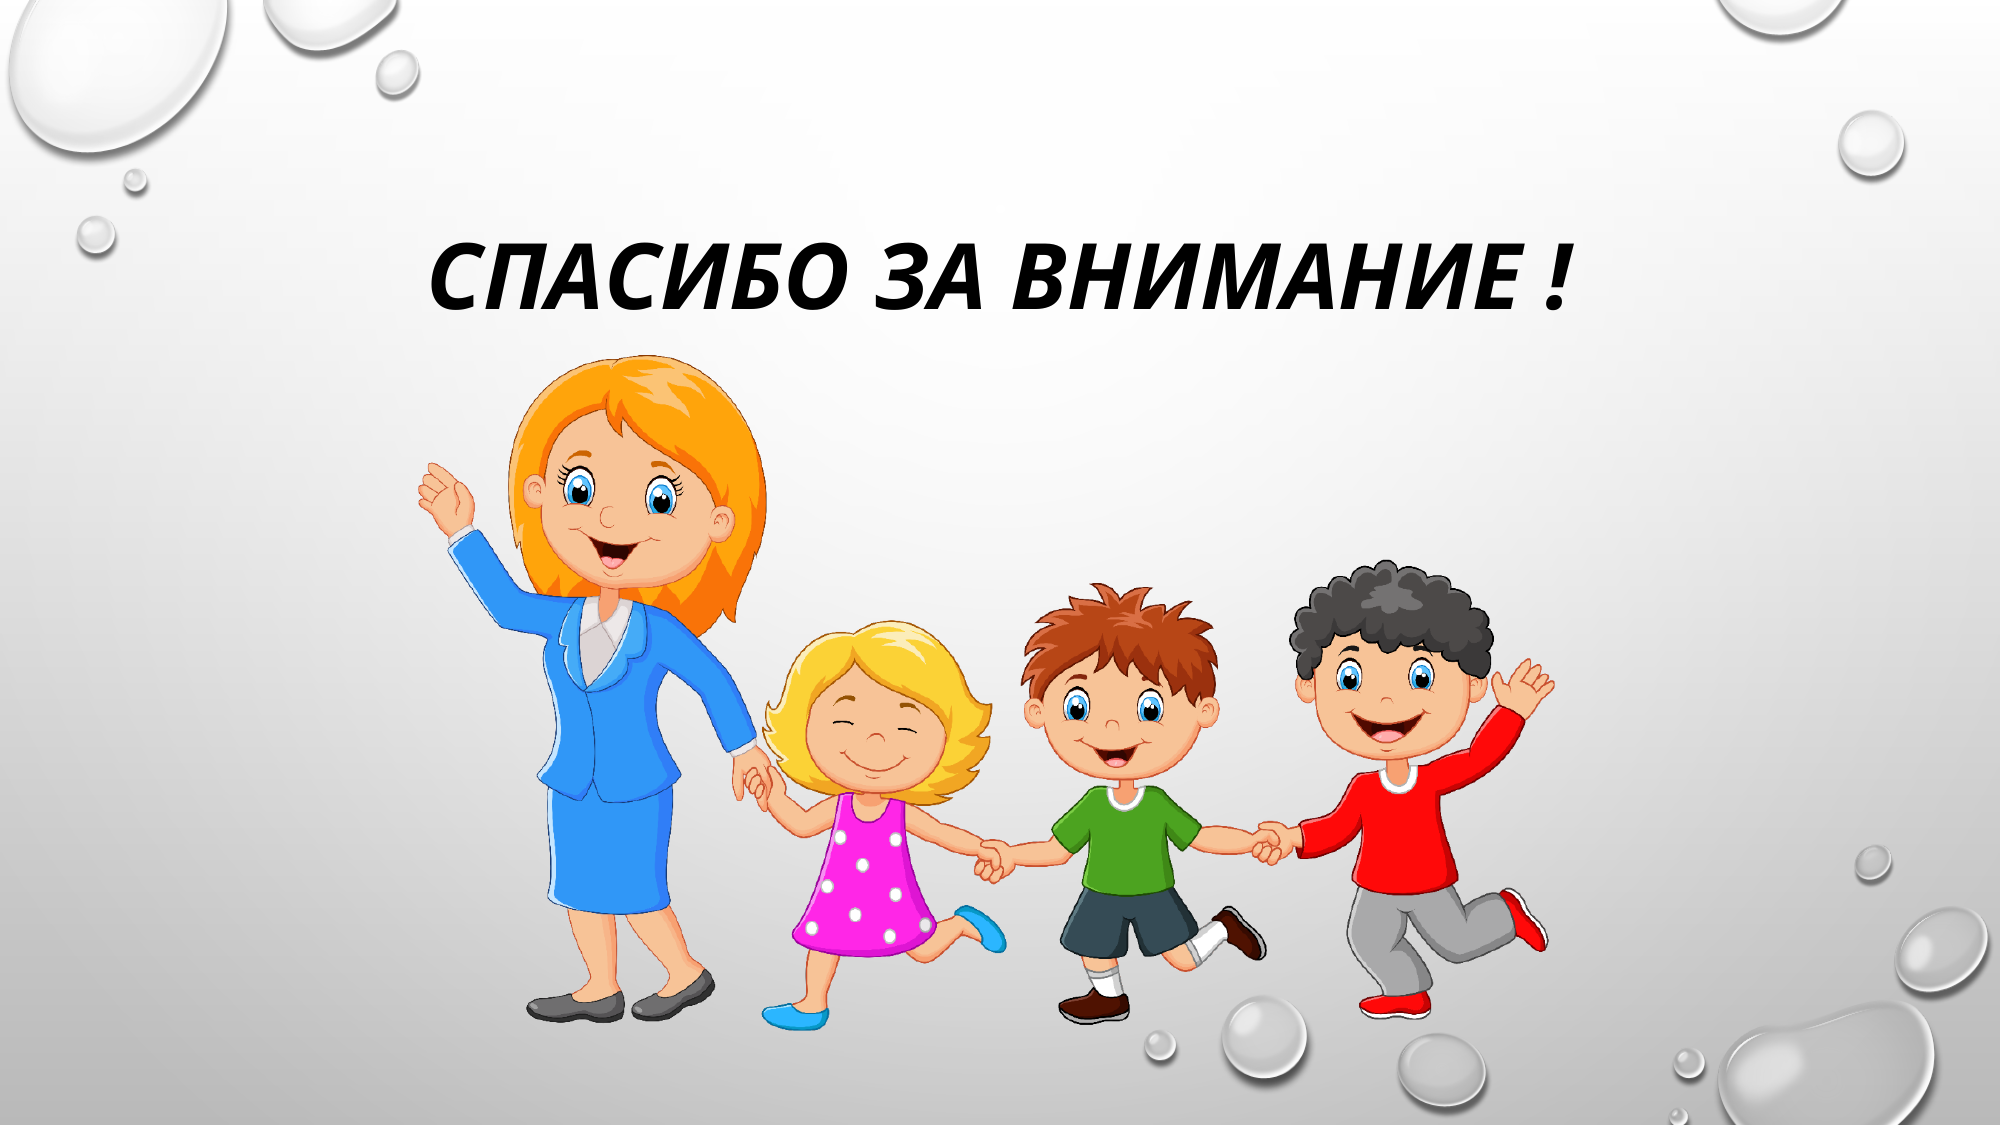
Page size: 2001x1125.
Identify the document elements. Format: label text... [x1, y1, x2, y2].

title Спасибо за внимание ! [149, 21, 1851, 538]
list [414, 328, 1555, 1031]
picture [0, 0, 2000, 1125]
